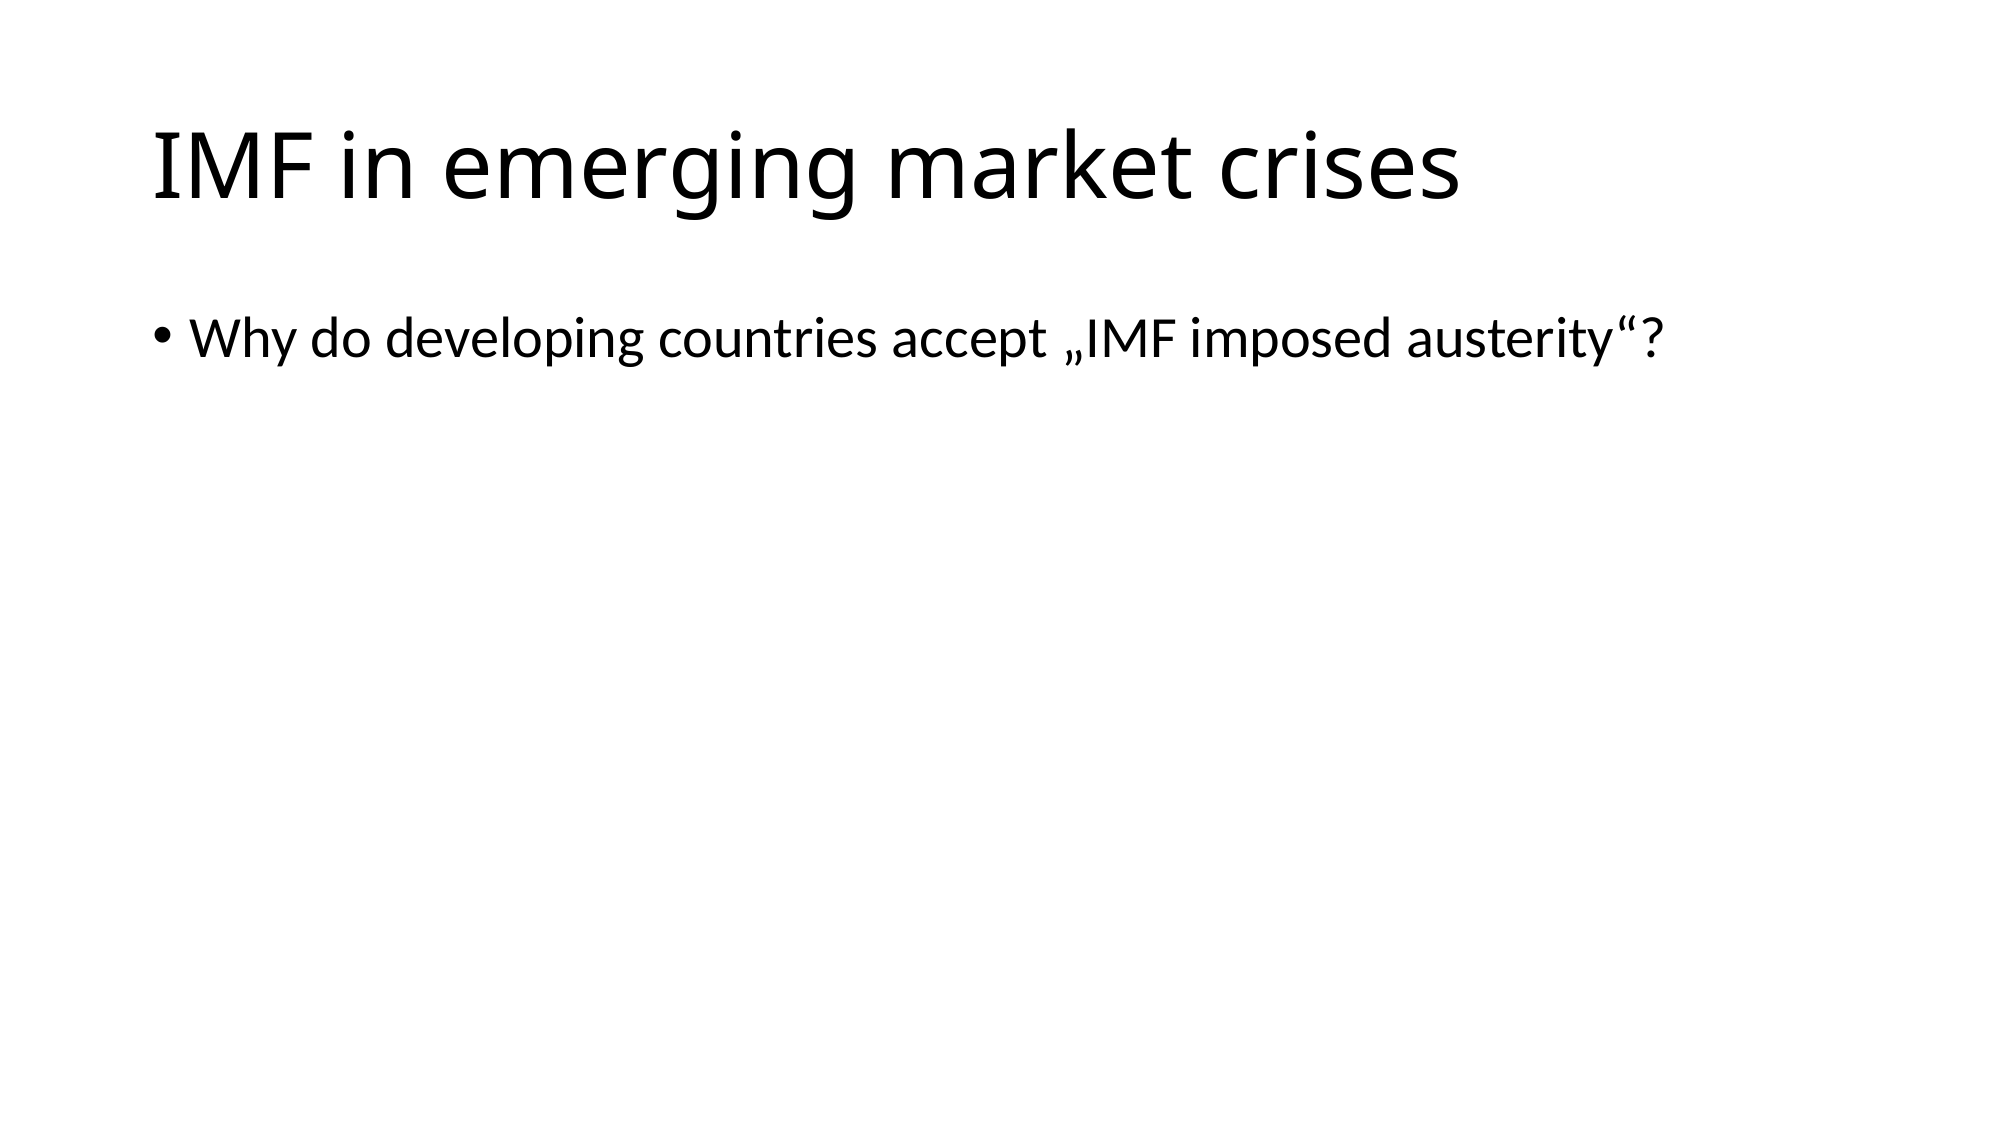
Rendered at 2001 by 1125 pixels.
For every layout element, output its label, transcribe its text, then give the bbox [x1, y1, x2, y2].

list Why do developing countries accept „IMF imposed austerity“? [137, 299, 1863, 1014]
title IMF in emerging market crises [137, 59, 1863, 278]
